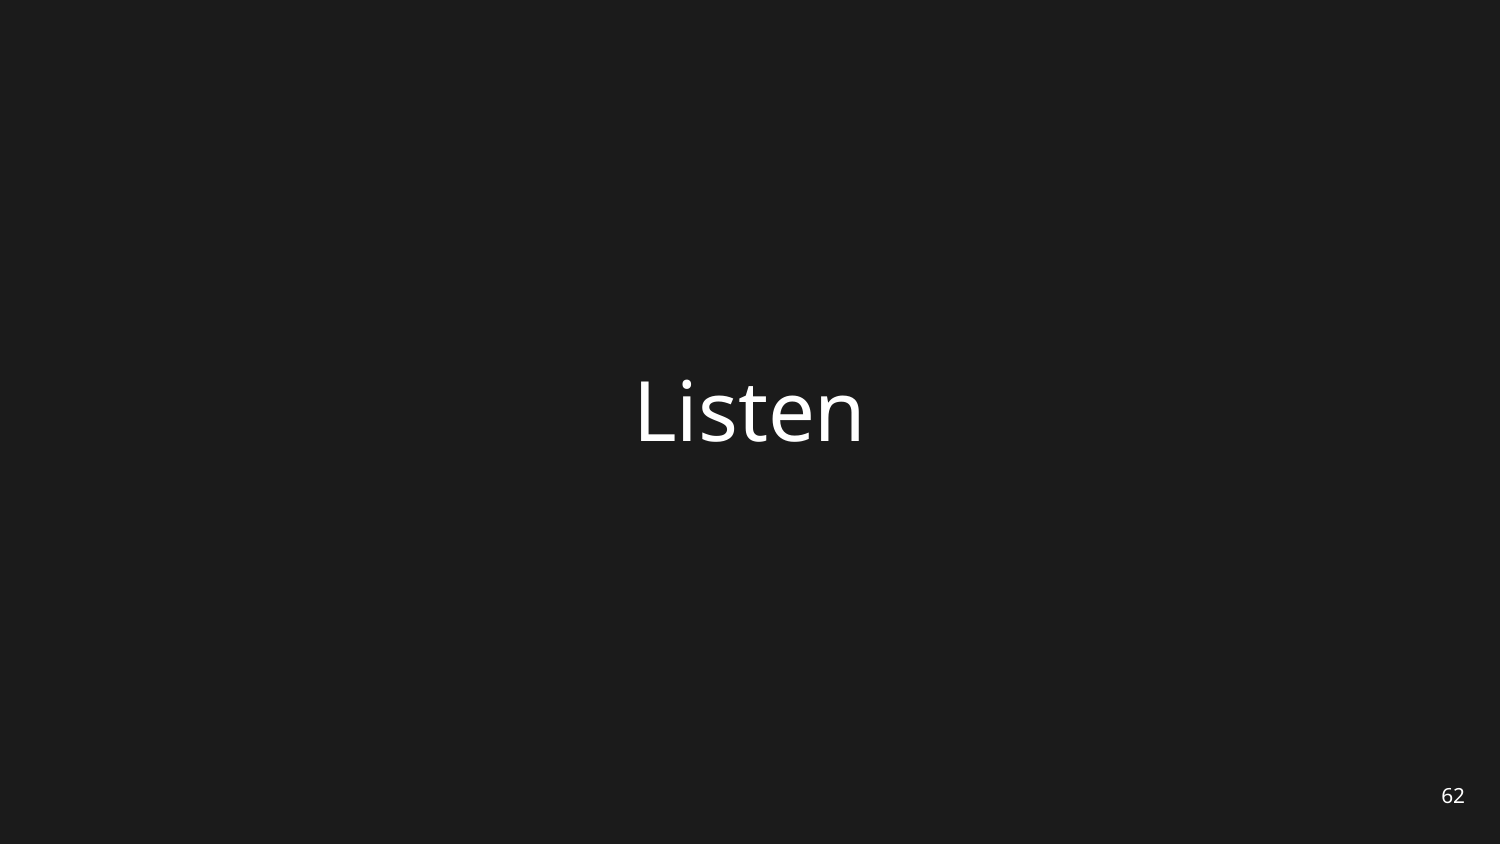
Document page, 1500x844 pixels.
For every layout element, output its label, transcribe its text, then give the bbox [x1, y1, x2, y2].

slide_number 62 [1389, 764, 1480, 830]
title Listen [51, 72, 1449, 753]
